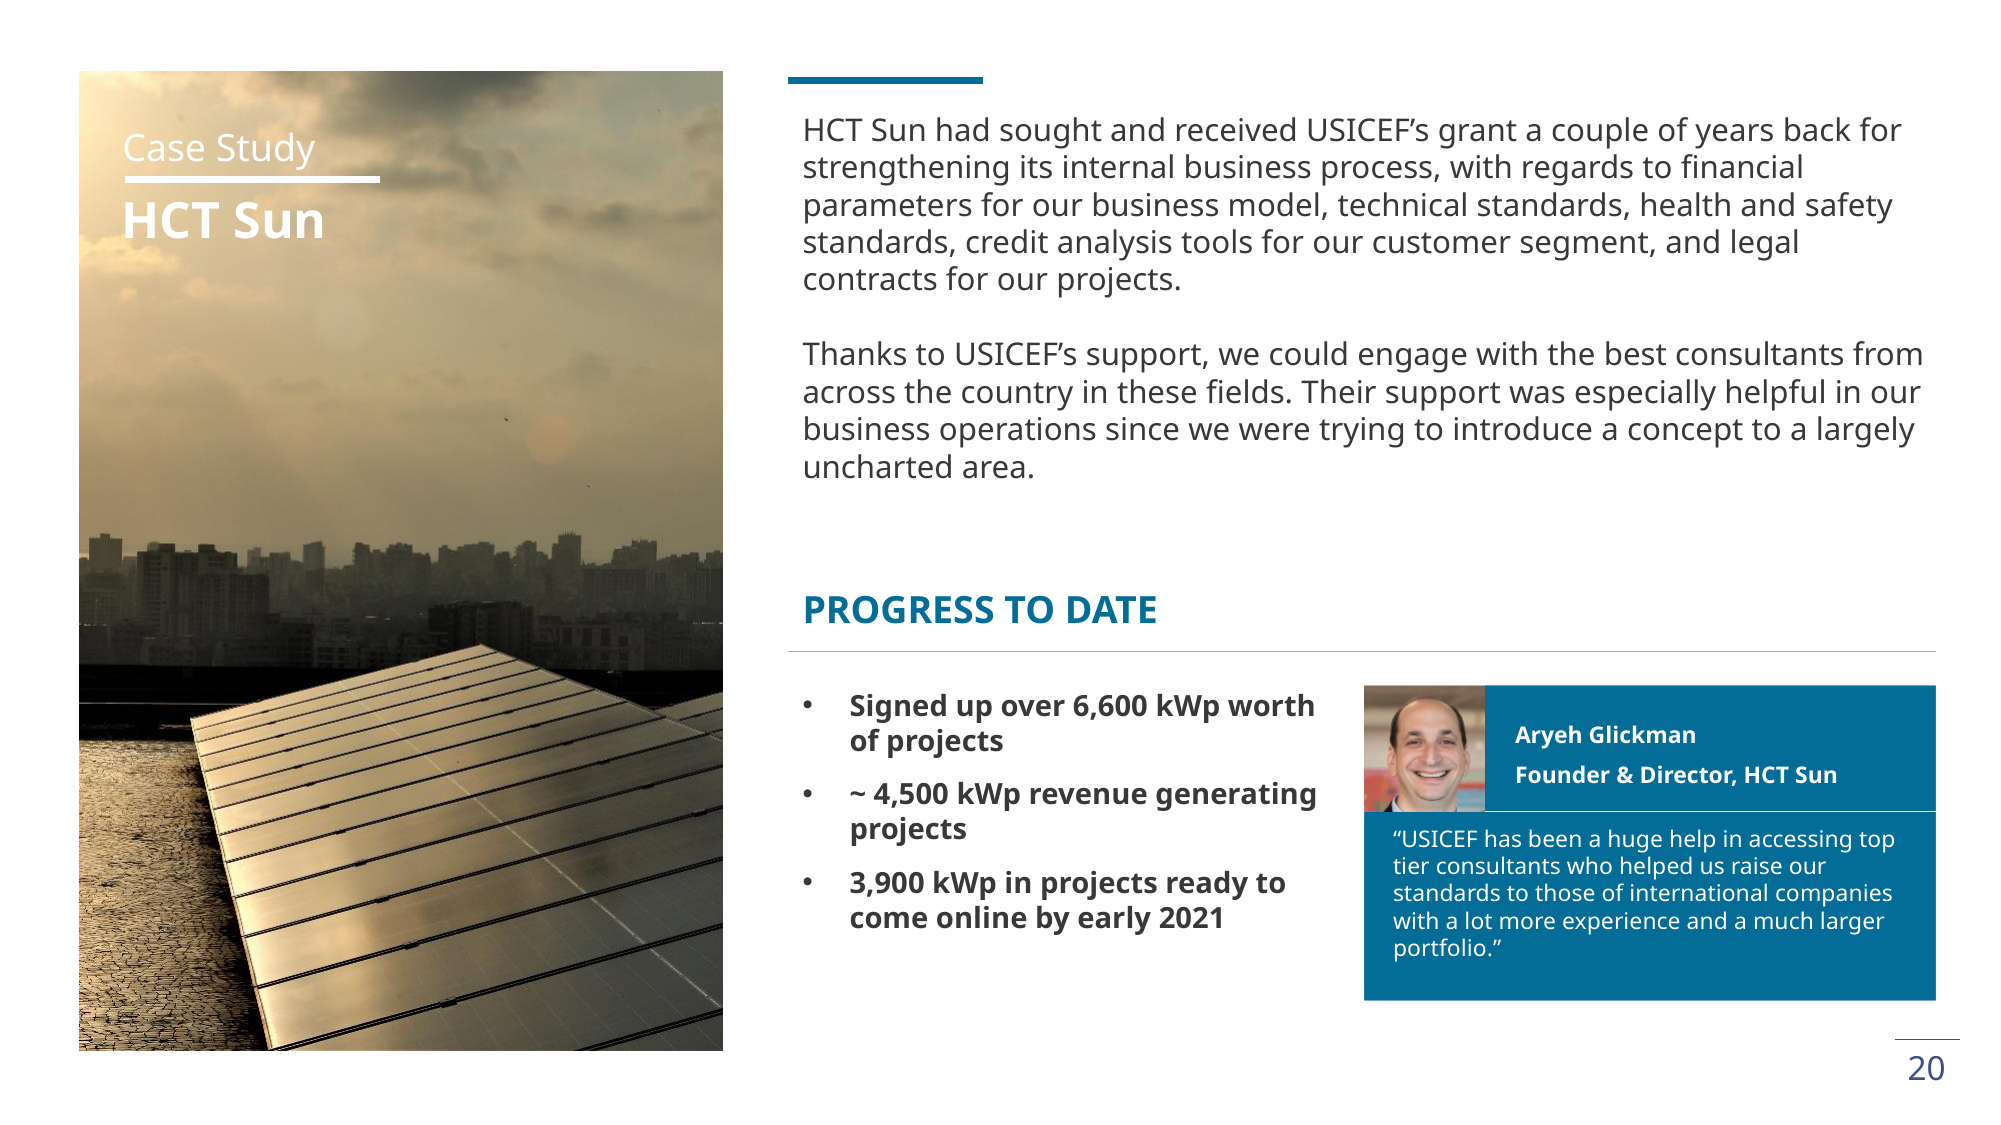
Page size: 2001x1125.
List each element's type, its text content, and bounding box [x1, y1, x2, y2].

text_box HCT Sun had sought and received USICEF’s grant a couple of years back for strengthening its internal business process, with regards to financial parameters for our business model, technical standards, health and safety standards, credit analysis tools for our customer segment, and legal contracts for our projects. Thanks to USICEF’s support, we could engage with the best consultants from across the country in these fields. Their support was especially helpful in our business operations since we were trying to introduce a concept to a largely uncharted area. [787, 102, 1943, 530]
picture [1364, 685, 1484, 811]
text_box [1364, 685, 1936, 1001]
picture [79, 71, 723, 1054]
text_box PROGRESS TO DATE [787, 578, 1708, 639]
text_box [106, 116, 736, 257]
text_box Signed up over 6,600 kWp worth of projects ~ 4,500 kWp revenue generating projects 3,900 kWp in projects ready to come online by early 2021 [787, 679, 1335, 1050]
